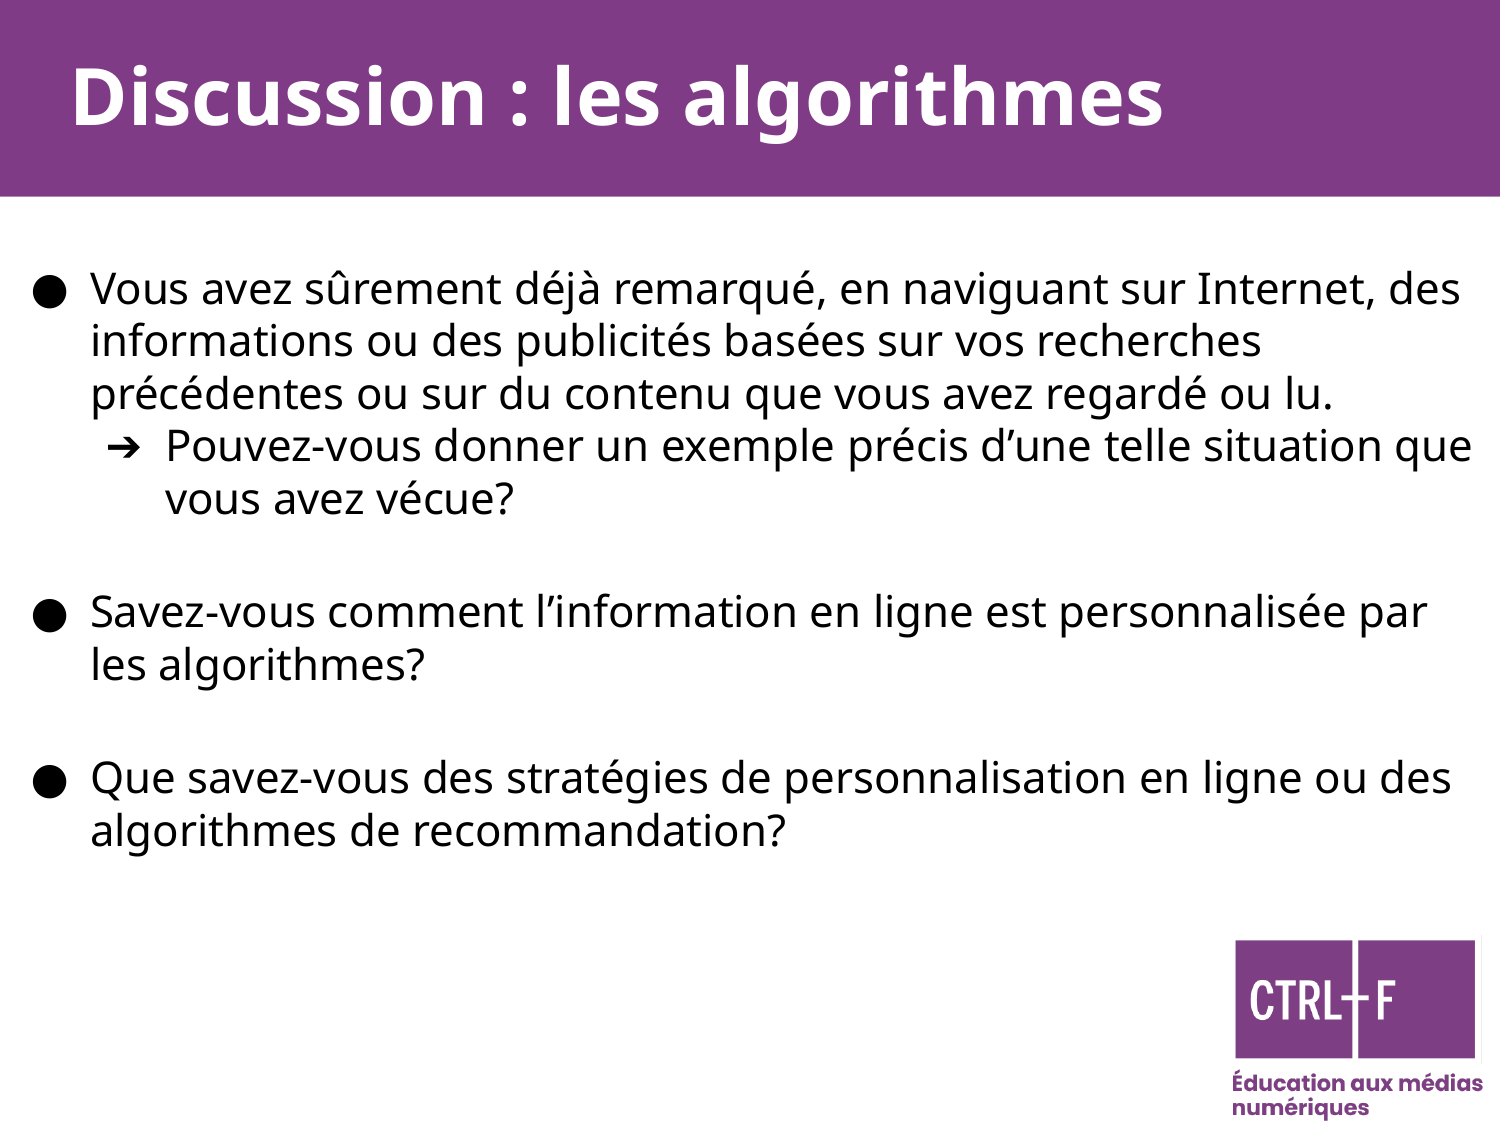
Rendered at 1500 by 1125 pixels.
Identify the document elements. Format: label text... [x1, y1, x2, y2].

text_box [0, 0, 1500, 196]
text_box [1155, 860, 1487, 1121]
text_box Discussion : les algorithmes [54, 38, 1371, 150]
text_box Vous avez sûrement déjà remarqué, en naviguant sur Internet, des informations ou des publicités basées sur vos recherches précédentes ou sur du contenu que vous avez regardé ou lu. Pouvez-vous donner un exemple précis d’une telle situation que vous avez vécue? Savez-vous comment l’information en ligne est personnalisée par les algorithmes? Que savez-vous des stratégies de personnalisation en ligne ou des algorithmes de recommandation? [0, 196, 1500, 901]
